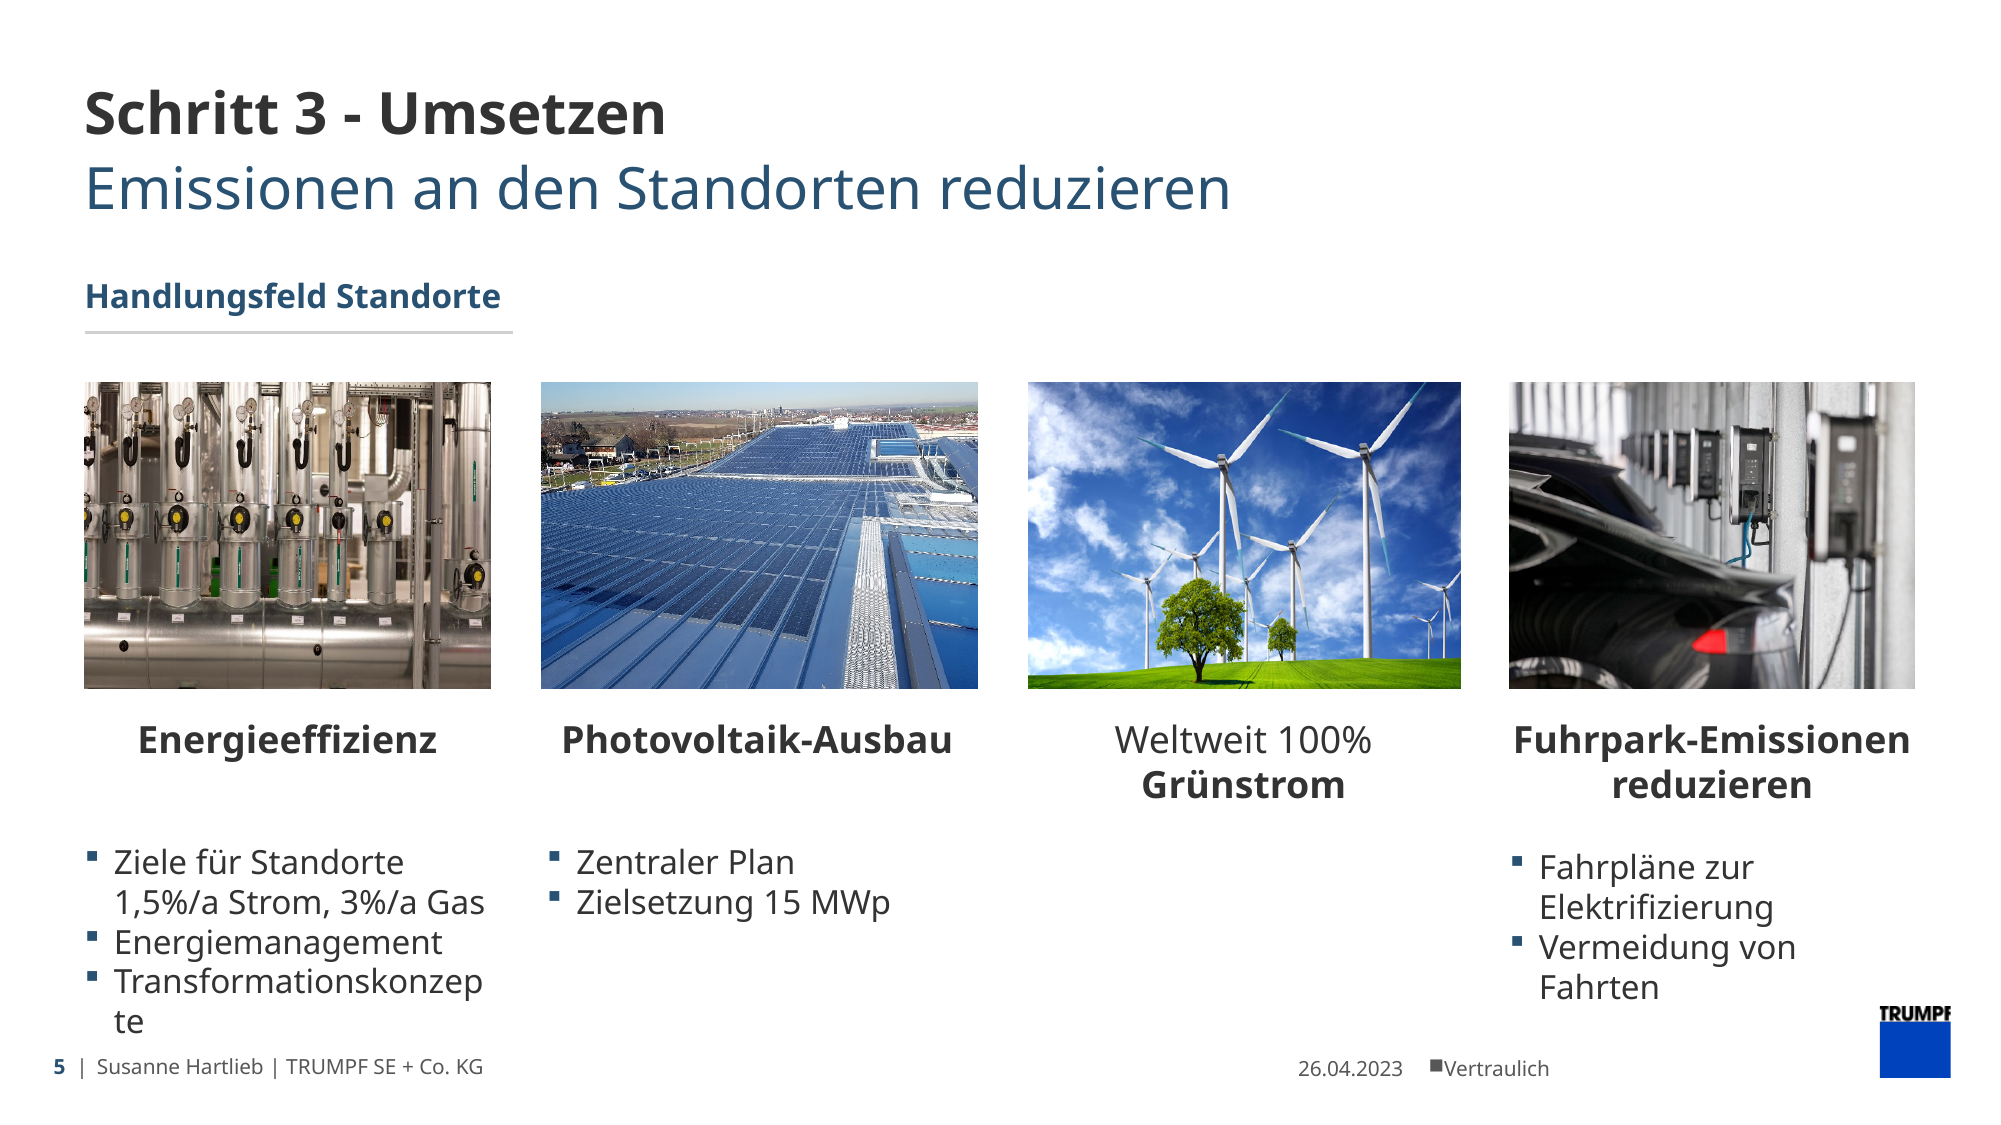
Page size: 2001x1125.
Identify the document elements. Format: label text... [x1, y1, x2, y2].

text_box Weltweit 100% Grünstrom [1033, 716, 1454, 807]
picture [1028, 382, 1461, 689]
text_box Handlungsfeld Standorte [84, 275, 513, 331]
footer Susanne Hartlieb | TRUMPF SE + Co. KG [96, 1042, 547, 1093]
title Schritt 3 - Umsetzen [84, 84, 1916, 148]
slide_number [1106, 1042, 1404, 1093]
picture [1509, 382, 1915, 689]
picture [541, 382, 978, 689]
text_box Energieeffizienz Ziele für Standorte 1,5%/a Strom, 3%/a Gas Energiemanagement Transformationskonzepte [84, 716, 491, 1041]
list Emissionen an den Standorten reduzieren [84, 150, 1916, 215]
picture [84, 382, 491, 689]
text_box Handlungsfeld Standorte [84, 333, 513, 341]
text_box Fuhrpark-Emissionen reduzieren Fahrpläne zur Elektrifizierung Vermeidung von Fahrten [1509, 716, 1916, 1051]
slide_number 5 | [17, 1042, 88, 1093]
text_box Photovoltaik-Ausbau Zentraler Plan Zielsetzung 15 MWp [546, 716, 978, 921]
